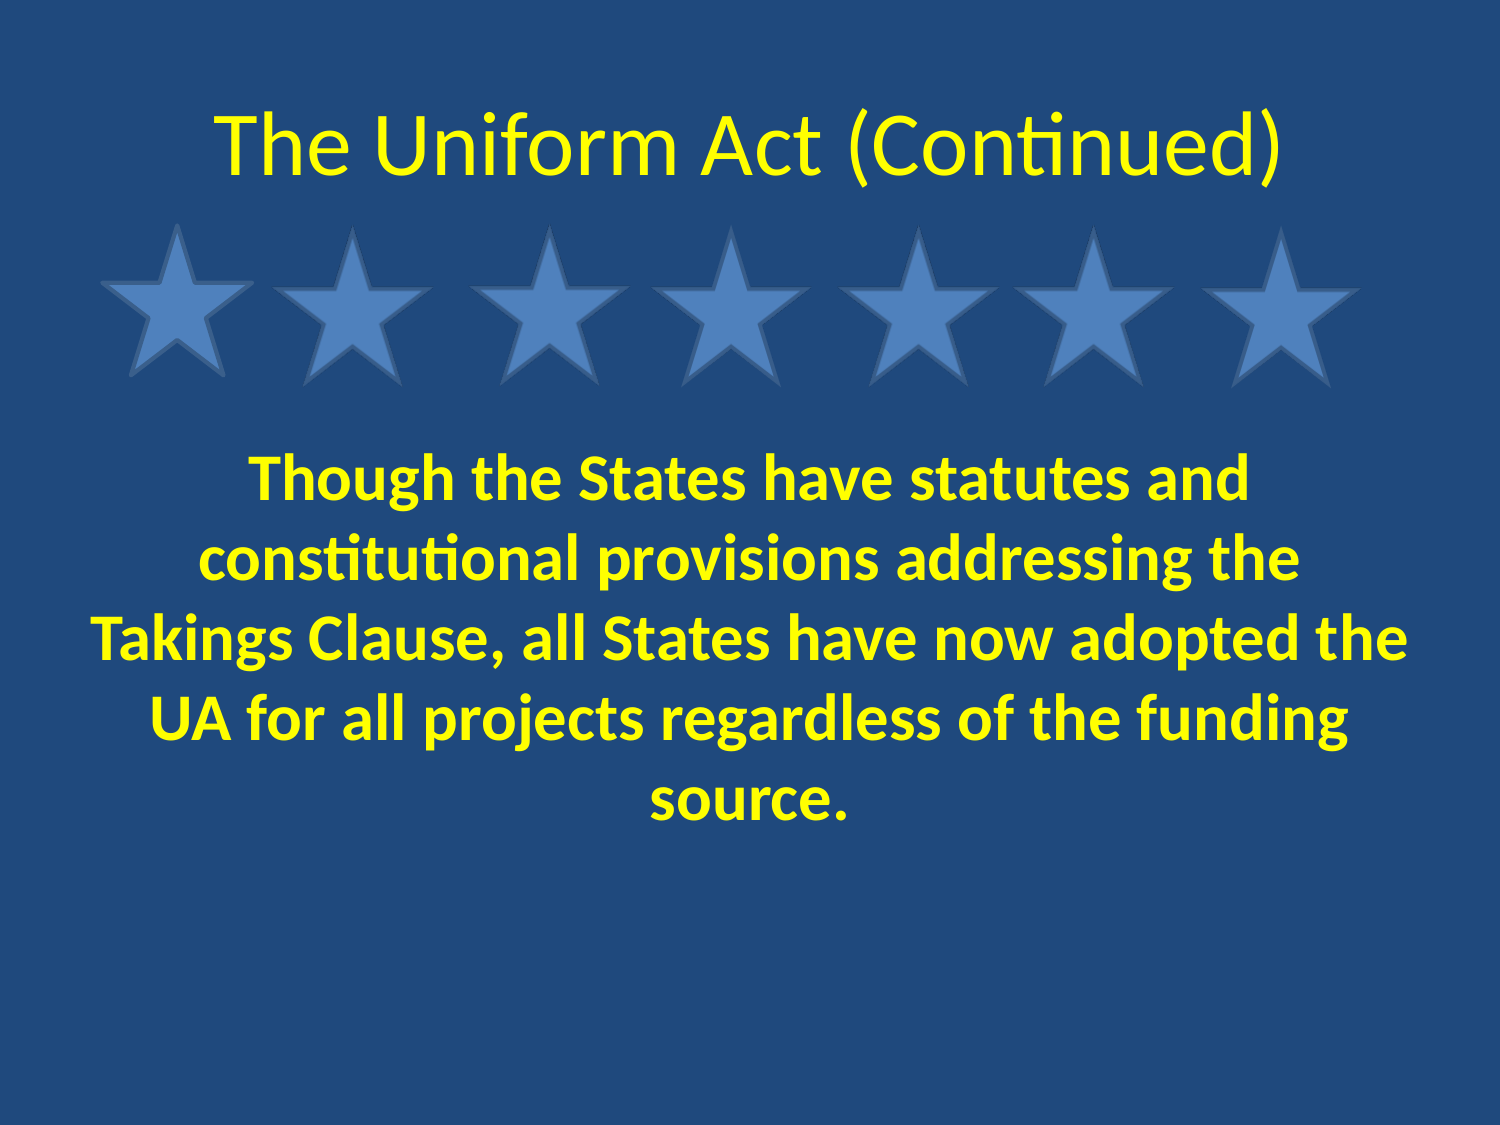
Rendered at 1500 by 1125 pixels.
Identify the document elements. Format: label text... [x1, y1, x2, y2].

list Though the States have statutes and constitutional provisions addressing the Takings Clause, all States have now adopted the UA for all projects regardless of the funding source. [75, 262, 1425, 1005]
text_box [100, 223, 255, 378]
picture [649, 224, 813, 389]
title The Uniform Act (Continued) [75, 45, 1425, 233]
picture [1199, 225, 1363, 389]
picture [468, 223, 632, 388]
picture [837, 224, 1000, 389]
picture [271, 224, 434, 389]
picture [1012, 224, 1175, 389]
